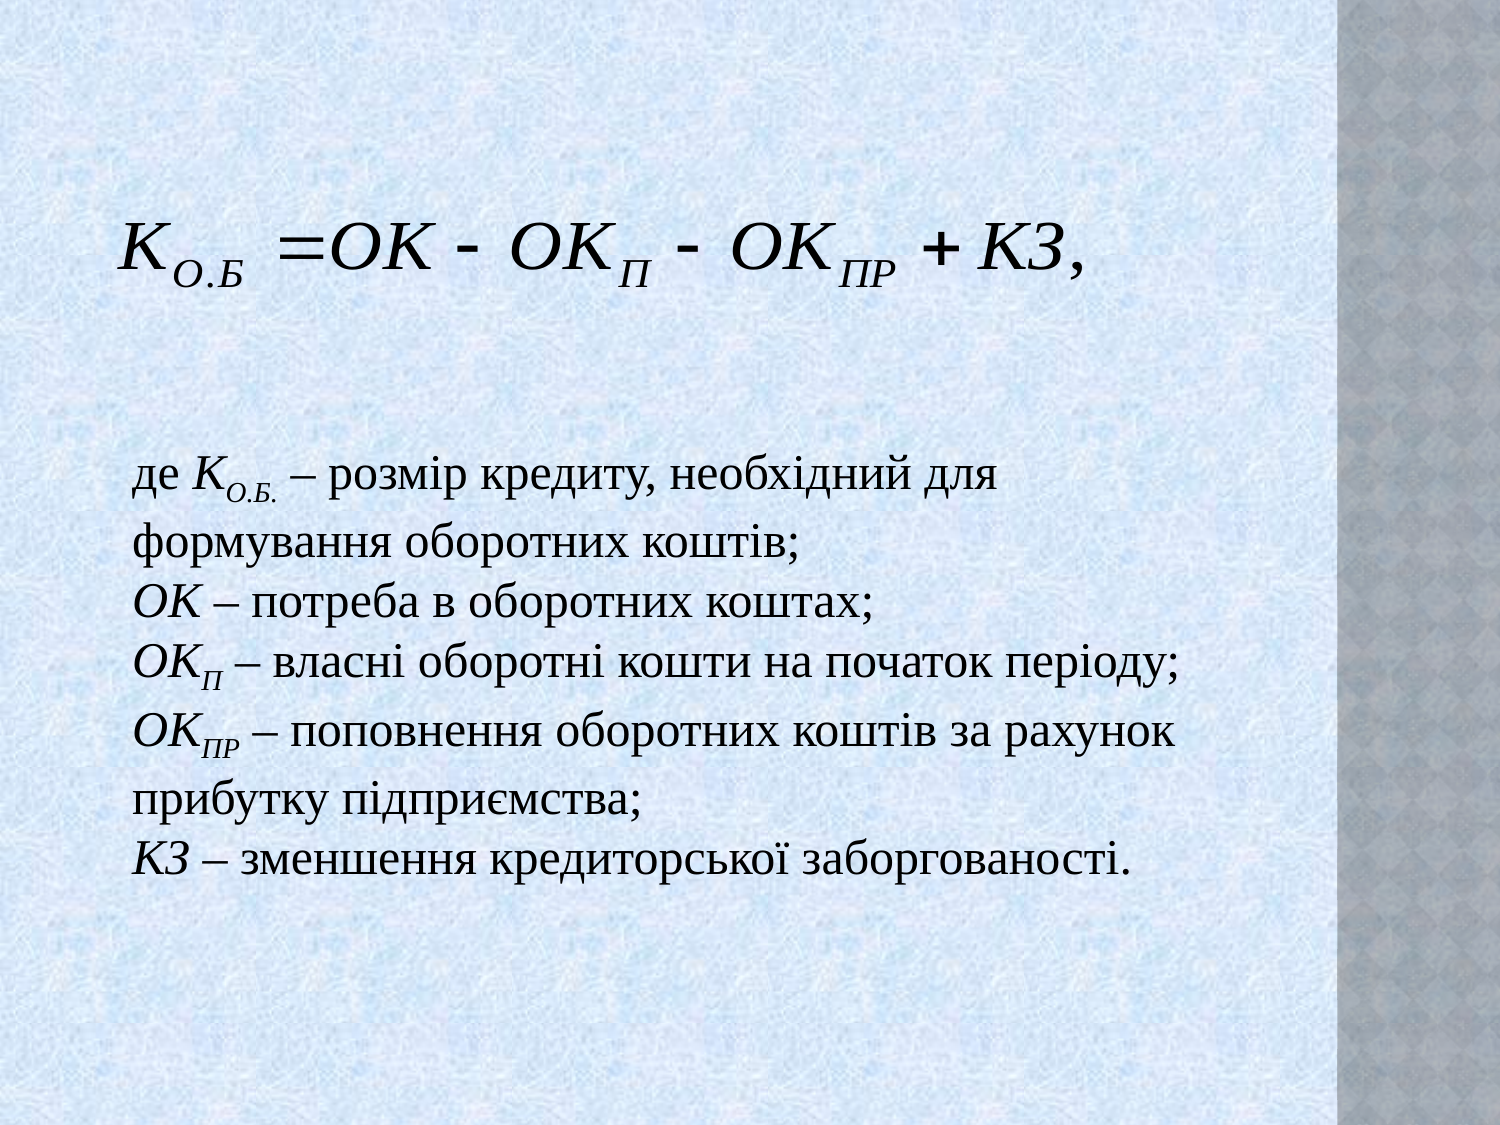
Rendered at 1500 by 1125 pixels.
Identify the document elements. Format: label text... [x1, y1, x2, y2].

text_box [105, 198, 1102, 352]
picture [0, 0, 1500, 1125]
text_box де КО.Б. – розмір кредиту, необхідний для формування оборотних коштів; ОК – потреба в оборотних коштах; ОКП – власні оборотні кошти на початок періоду; ОКПР – поповнення оборотних коштів за рахунок прибутку підприємства; КЗ – зменшення кредиторської заборгованості. [117, 132, 1266, 952]
